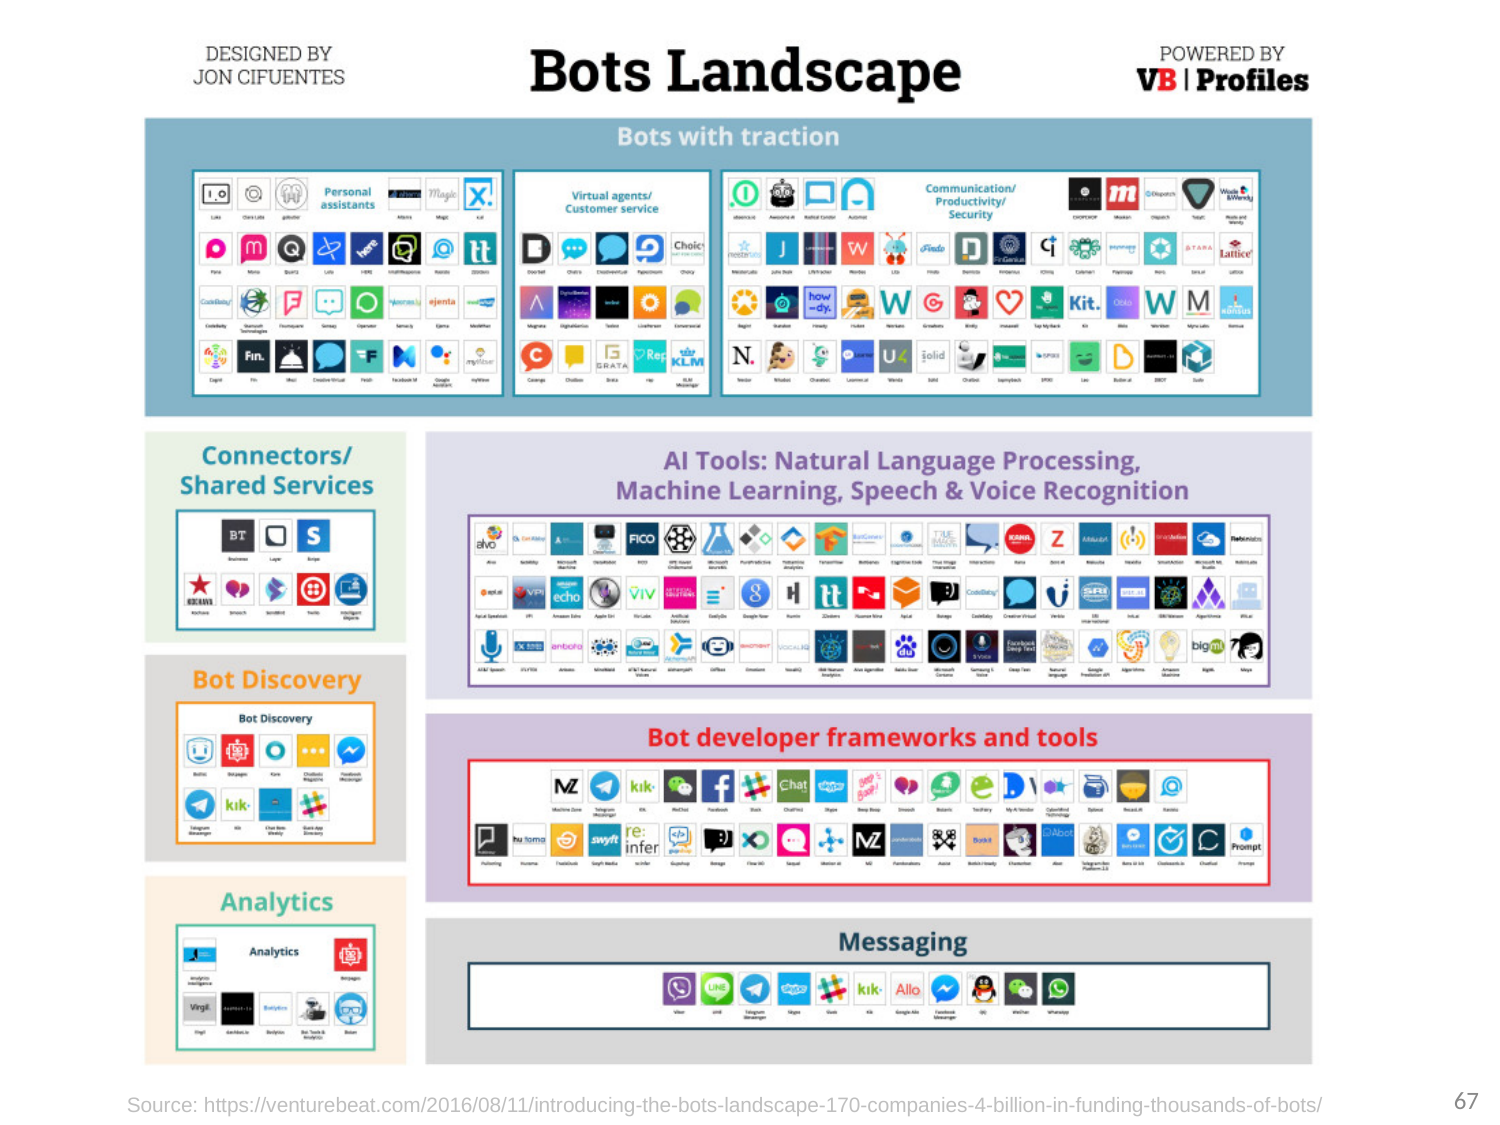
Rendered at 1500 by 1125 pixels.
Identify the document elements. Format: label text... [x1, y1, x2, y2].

slide_number 67 [1323, 1069, 1495, 1125]
picture [125, 18, 1320, 1082]
text_box Source: https://venturebeat.com/2016/08/11/introducing-the-bots-landscape-170-companies-4-billion-in-funding-thousands-of-bots/ [58, 1084, 1392, 1125]
